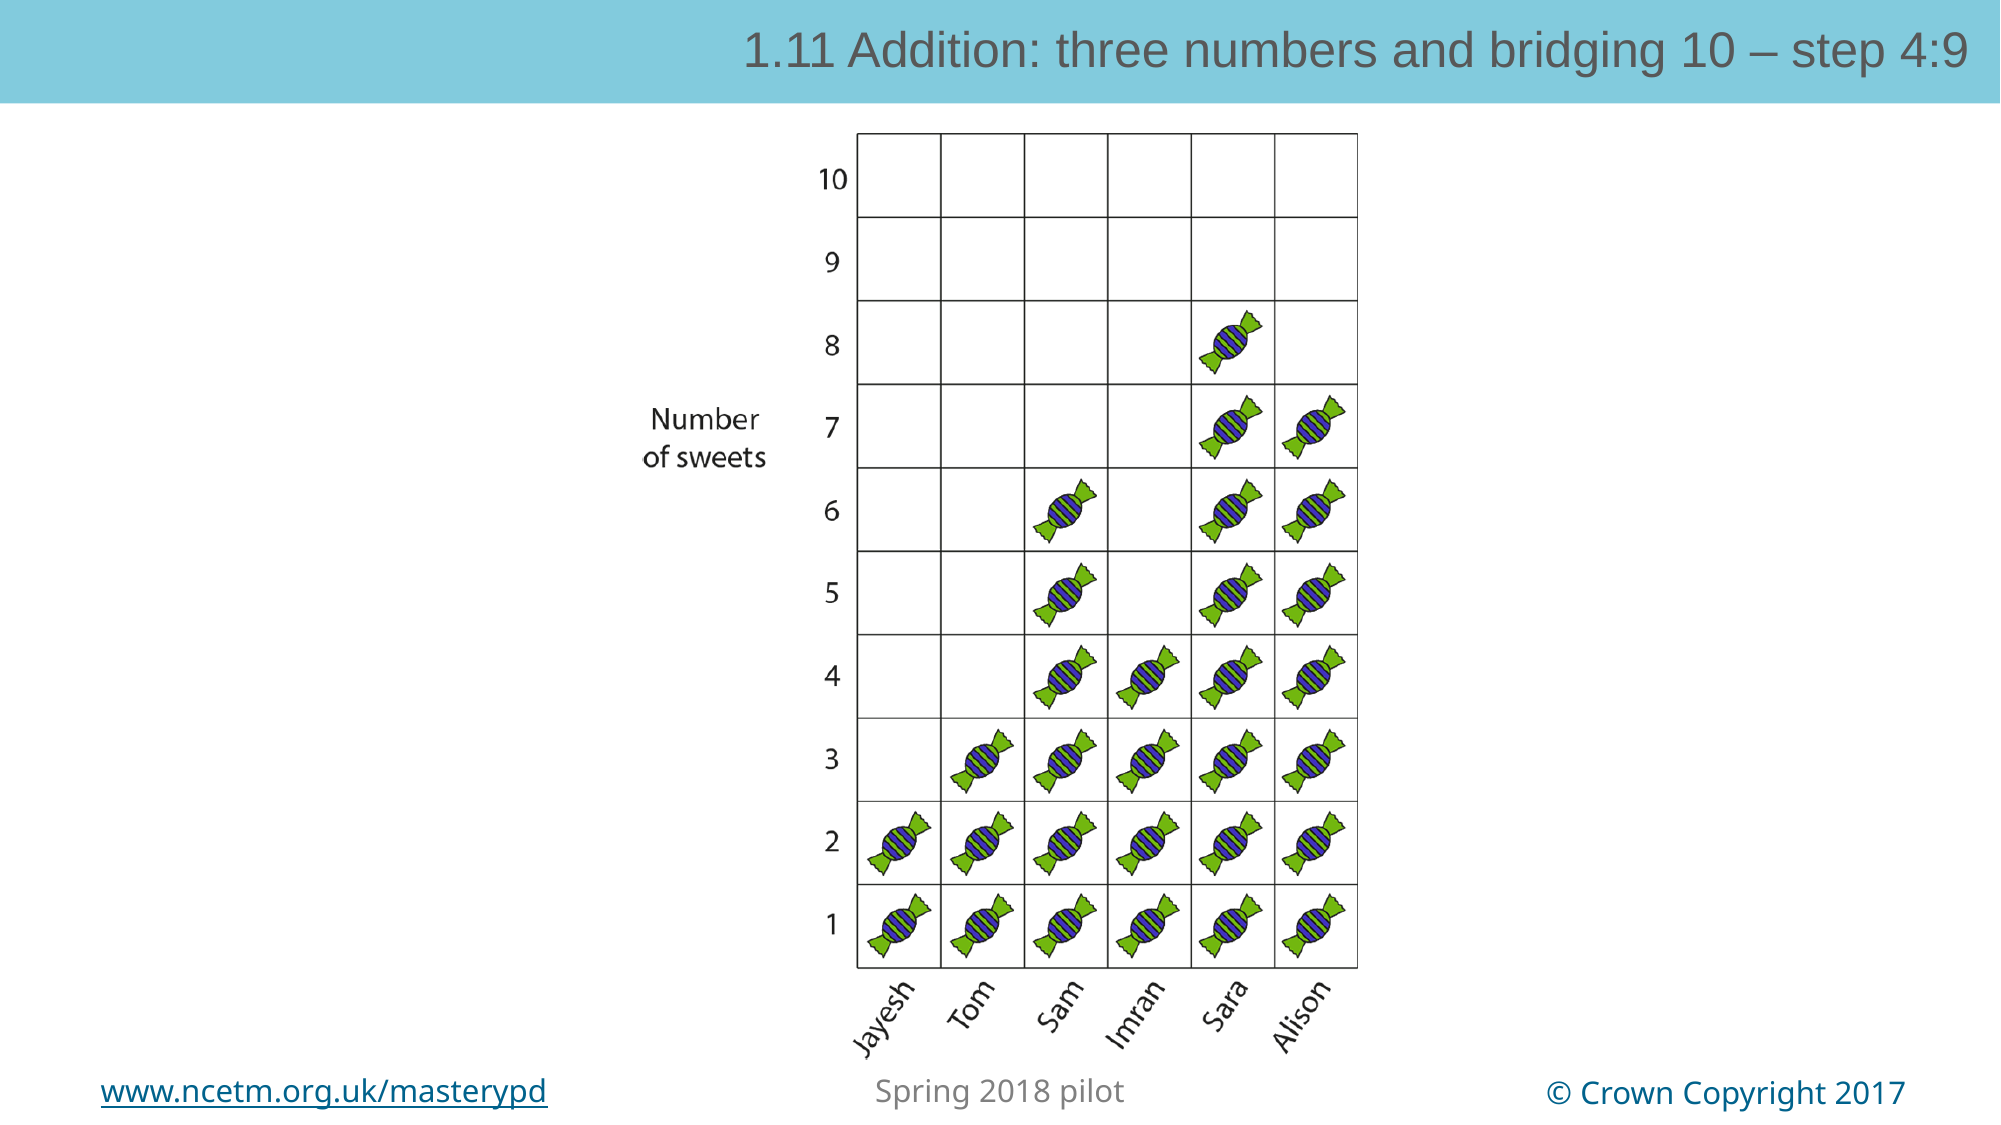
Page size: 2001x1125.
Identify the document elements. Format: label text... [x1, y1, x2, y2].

picture [642, 133, 1358, 1063]
list 1.11 Addition: three numbers and bridging 10 – step 4:9 [0, 0, 2000, 104]
